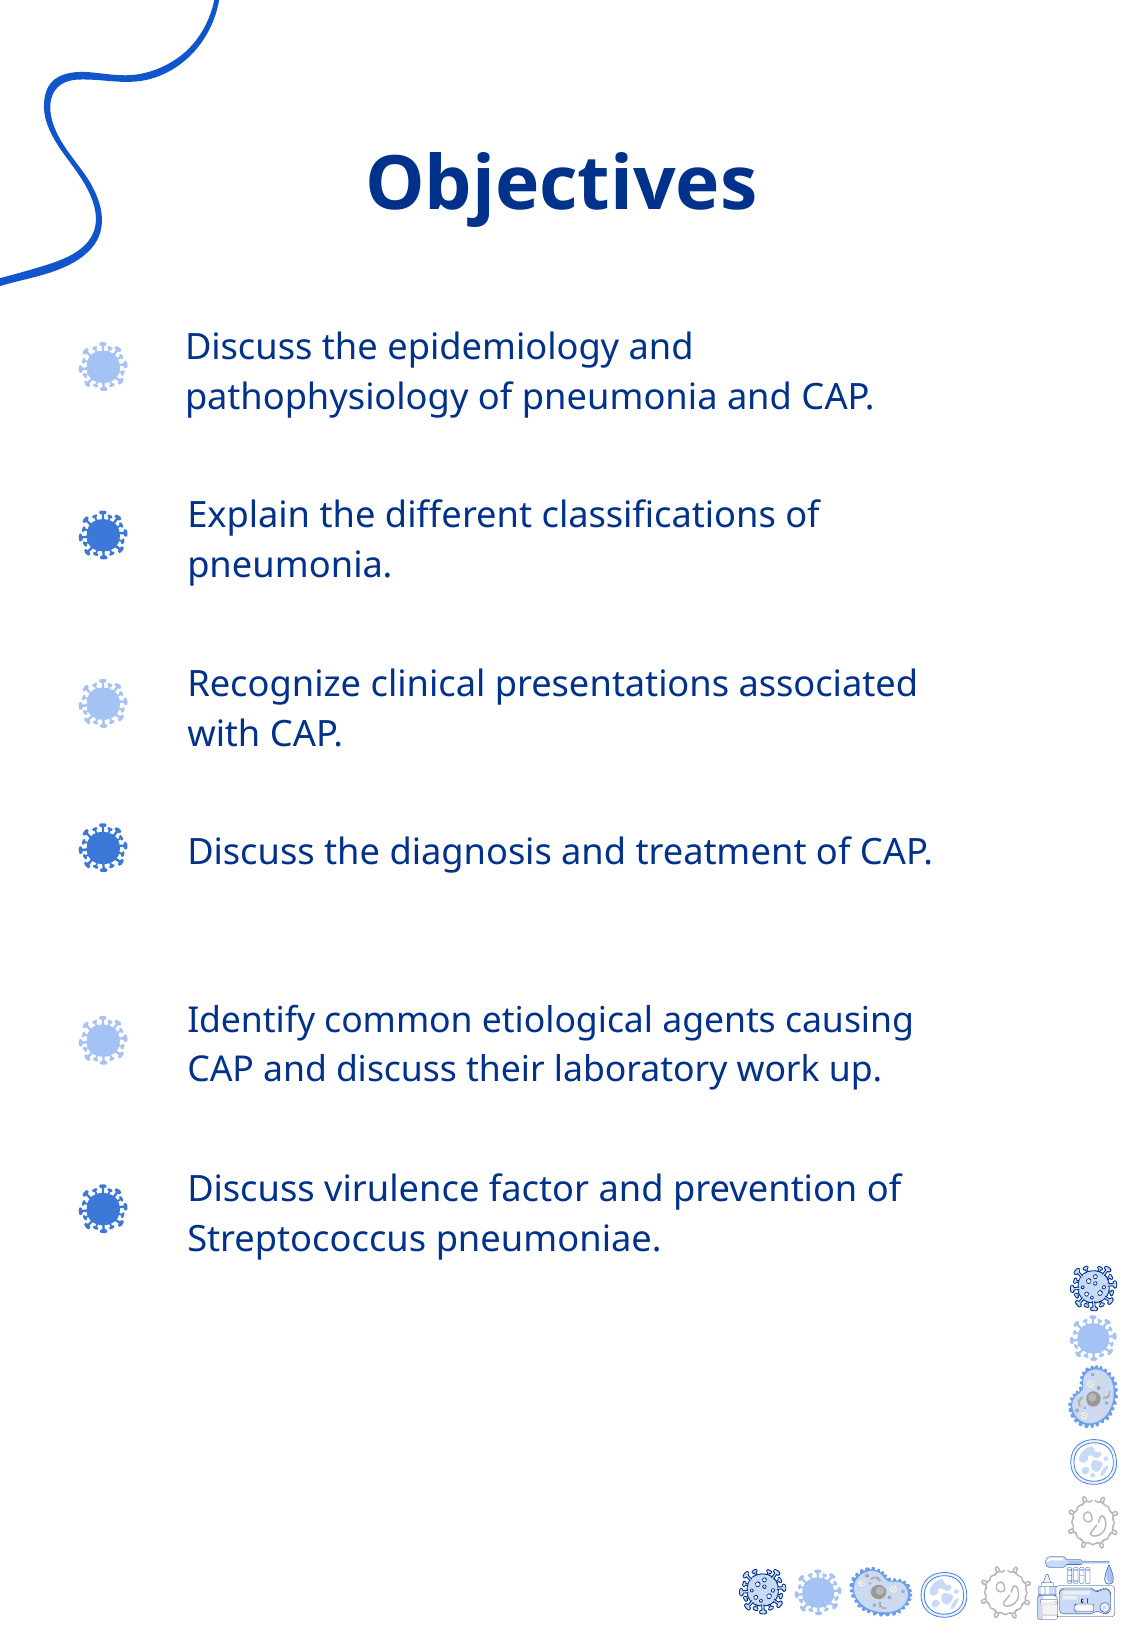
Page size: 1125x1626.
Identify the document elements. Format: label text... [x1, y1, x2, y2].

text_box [78, 1184, 128, 1234]
subtitle Discuss the diagnosis and treatment of CAP. [172, 806, 955, 937]
subtitle Identify common etiological agents causing CAP and discuss their laboratory work up. [172, 975, 955, 1106]
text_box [78, 678, 128, 729]
subtitle Explain the different classifications of pneumonia. [172, 469, 955, 601]
subtitle Discuss virulence factor and prevention of Streptococcus pneumoniae. [172, 1143, 955, 1274]
title Objectives [37, 88, 1086, 271]
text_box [78, 1015, 128, 1065]
subtitle Recognize clinical presentations associated with CAP. [172, 638, 955, 769]
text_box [78, 510, 128, 560]
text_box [78, 823, 128, 873]
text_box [78, 341, 128, 392]
subtitle Discuss the epidemiology and pathophysiology of pneumonia and CAP. [170, 301, 953, 432]
